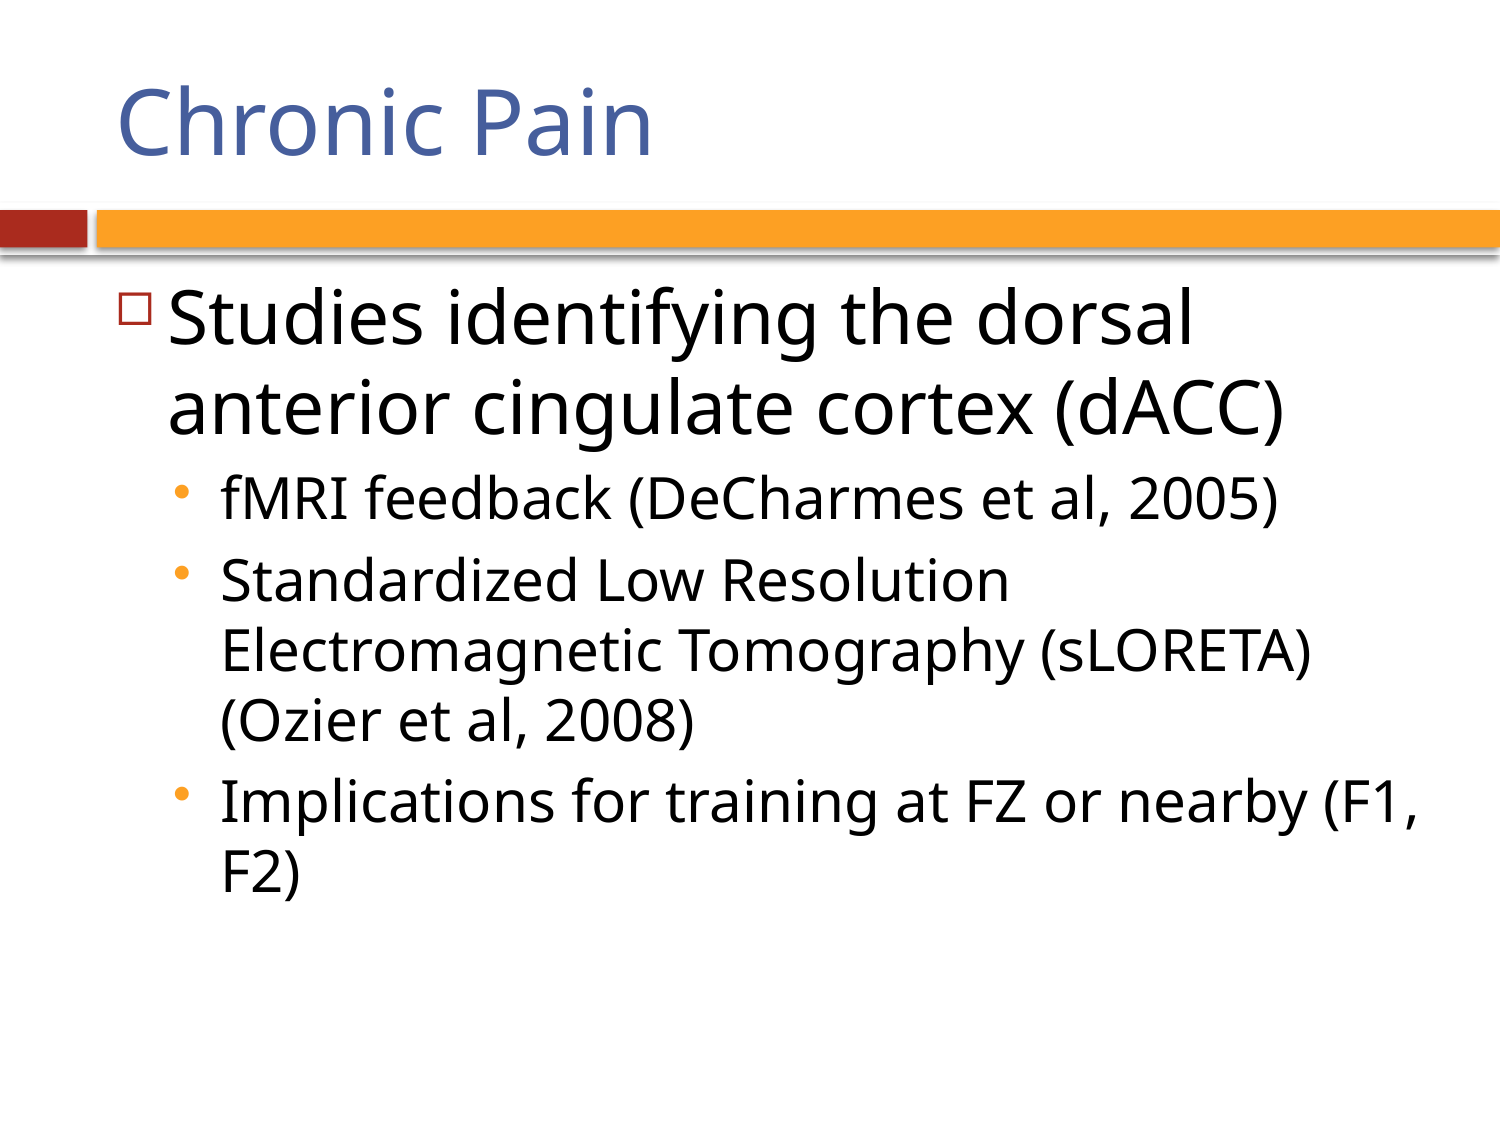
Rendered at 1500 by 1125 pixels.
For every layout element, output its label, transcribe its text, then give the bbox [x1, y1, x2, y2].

title Chronic Pain [100, 37, 1438, 200]
list Studies identifying the dorsal anterior cingulate cortex (dACC) fMRI feedback (DeCharmes et al, 2005) Standardized Low Resolution Electromagnetic Tomography (sLORETA) (Ozier et al, 2008) Implications for training at FZ or nearby (F1, F2) [100, 262, 1438, 1000]
